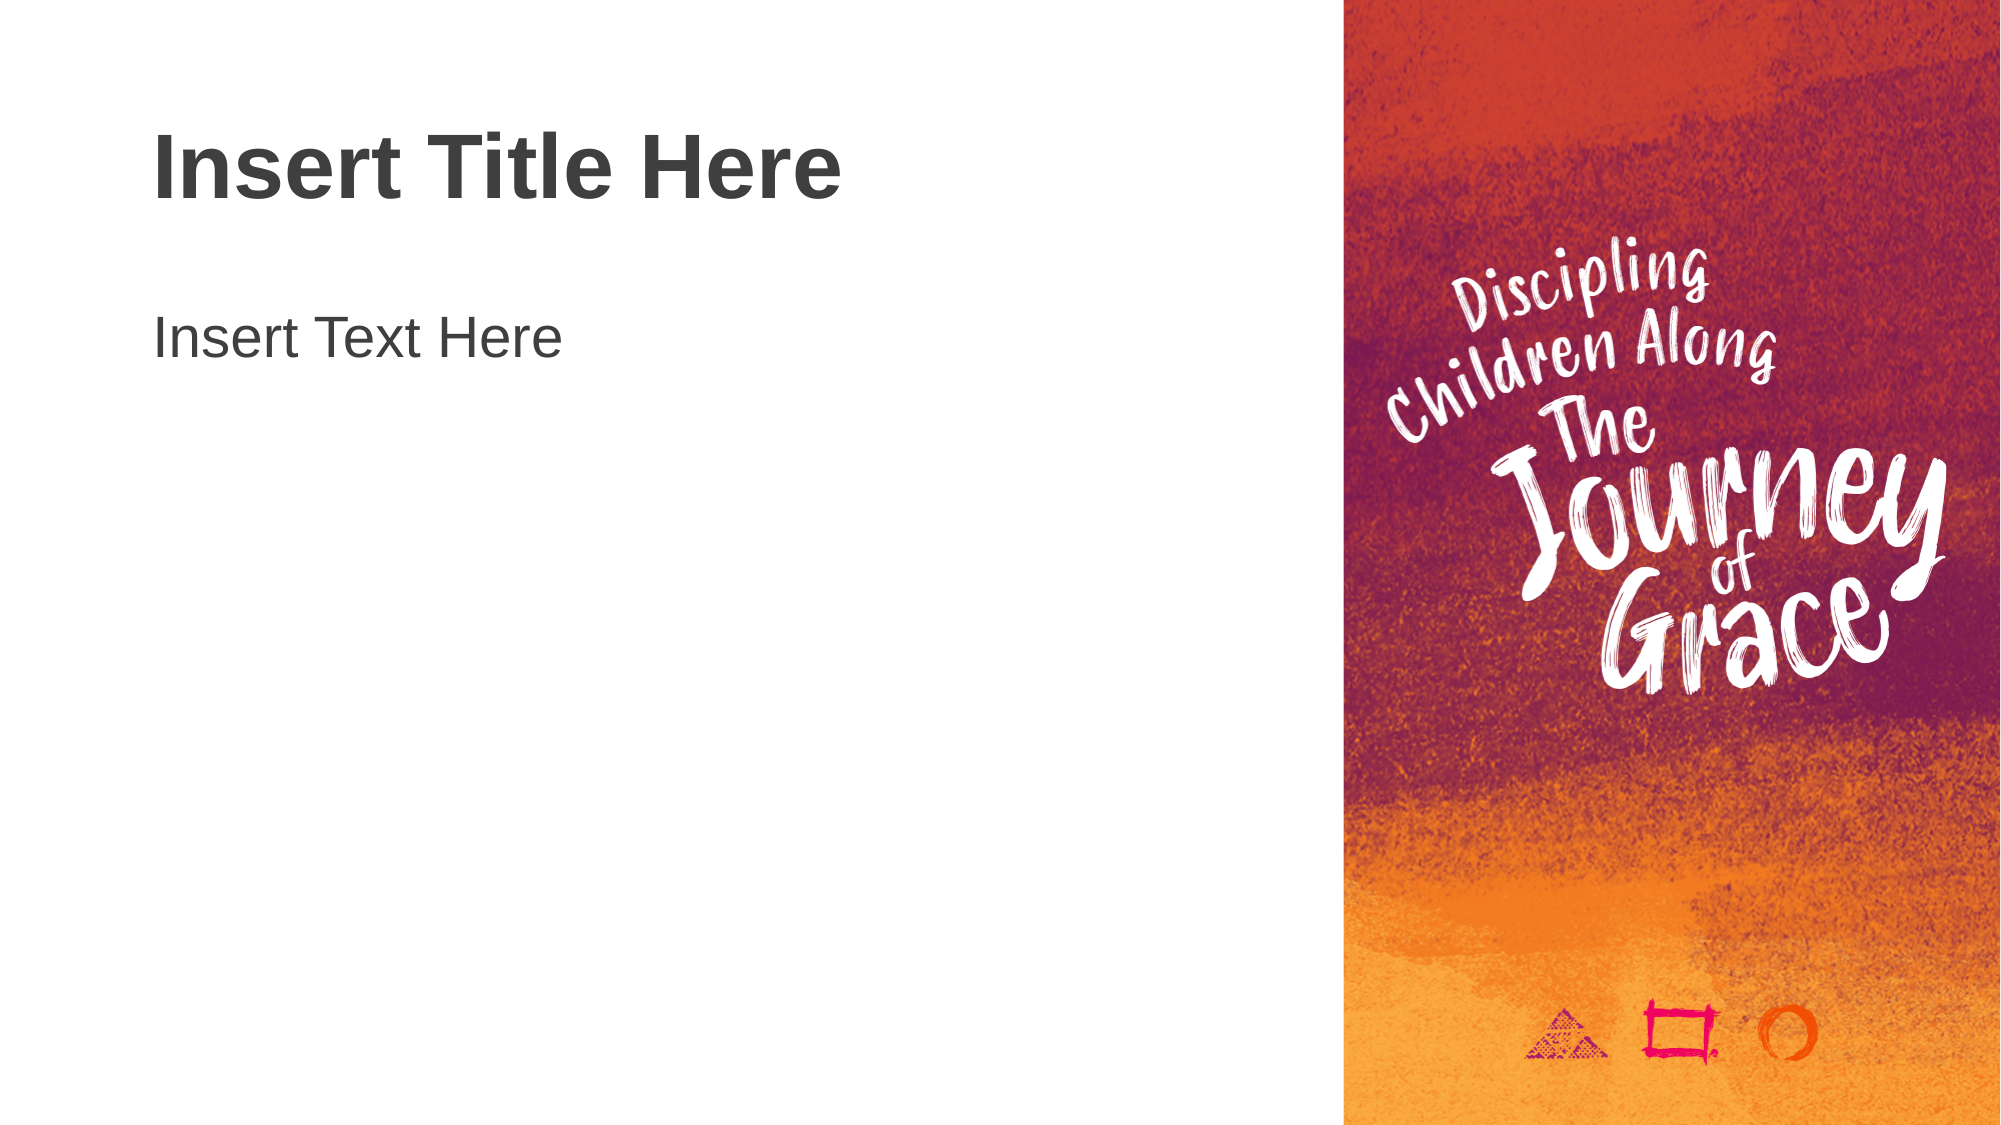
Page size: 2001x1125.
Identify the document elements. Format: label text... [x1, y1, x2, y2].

title Insert Title Here [137, 59, 1293, 278]
picture [0, 0, 2001, 1125]
list Insert Text Here [137, 299, 1293, 1014]
